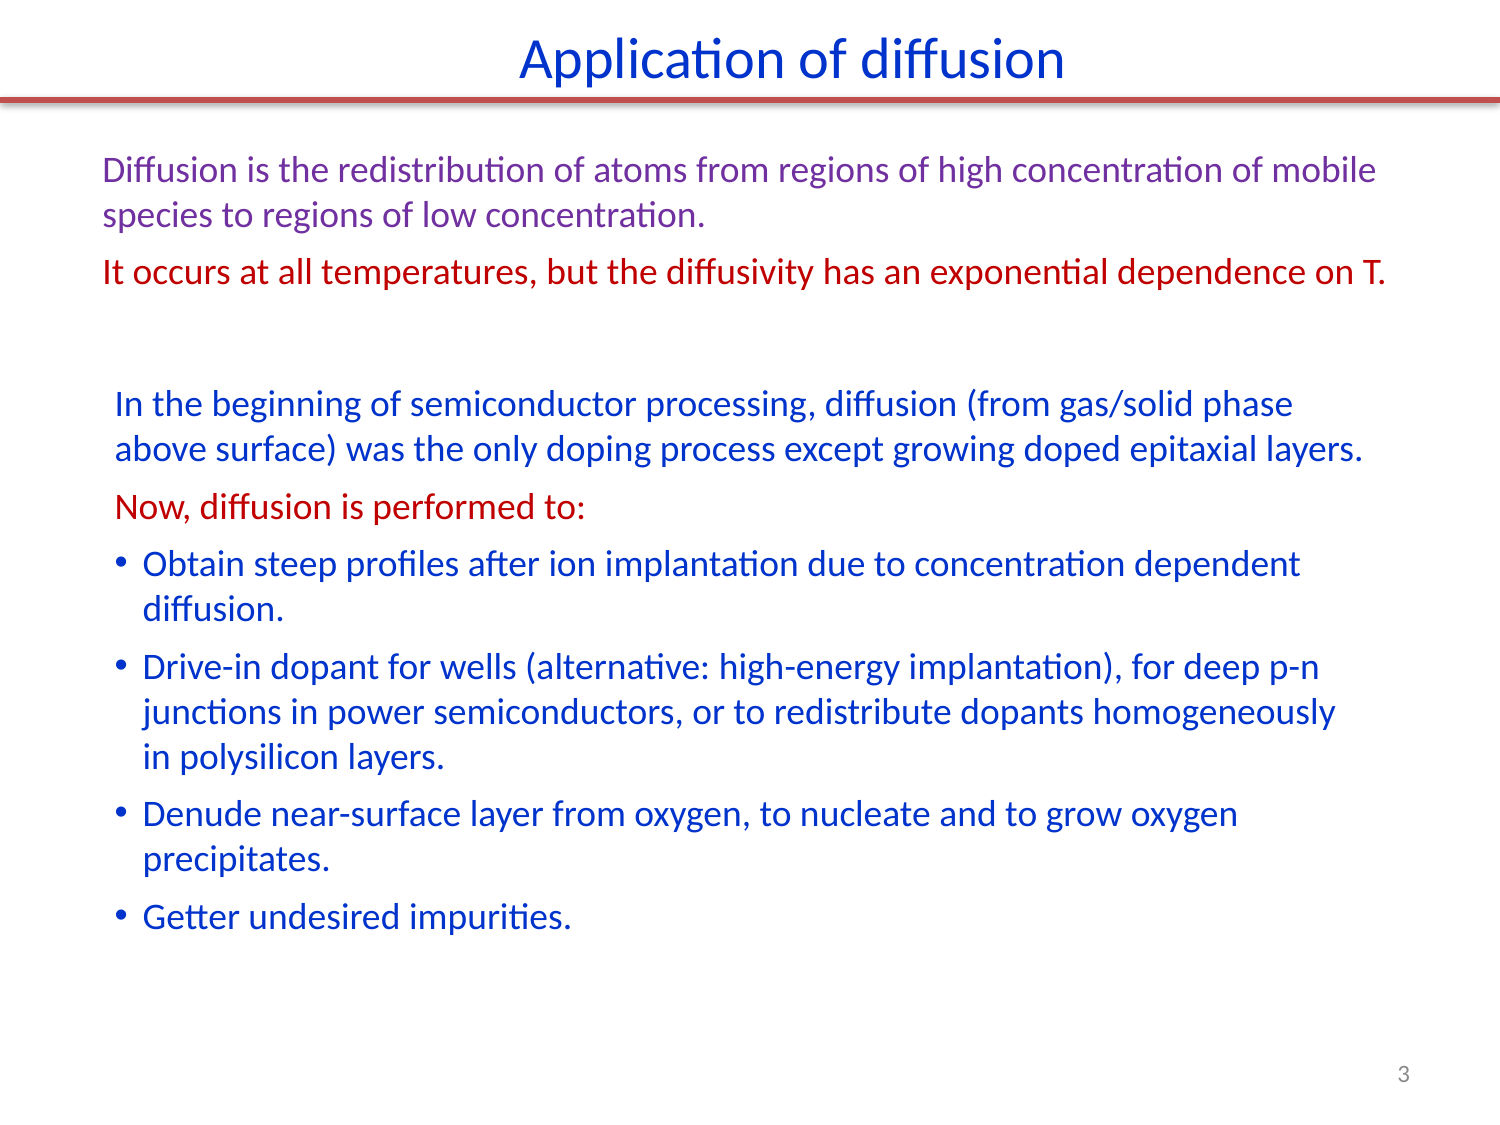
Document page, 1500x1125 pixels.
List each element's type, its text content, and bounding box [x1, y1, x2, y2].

text_box Diffusion is the redistribution of atoms from regions of high concentration of mobile species to regions of low concentration. It occurs at all temperatures, but the diffusivity has an exponential dependence on T. [87, 137, 1438, 300]
text_box Application of diffusion [504, 12, 1082, 98]
text_box In the beginning of semiconductor processing, diffusion (from gas/solid phase above surface) was the only doping process except growing doped epitaxial layers. Now, diffusion is performed to: Obtain steep profiles after ion implantation due to concentration dependent diffusion. Drive-in dopant for wells (alternative: high-energy implantation), for deep p-n junctions in power semiconductors, or to redistribute dopants homogeneously in polysilicon layers. Denude near-surface layer from oxygen, to nucleate and to grow oxygen precipitates. Getter undesired impurities. [99, 371, 1388, 945]
slide_number 3 [1074, 1042, 1425, 1103]
